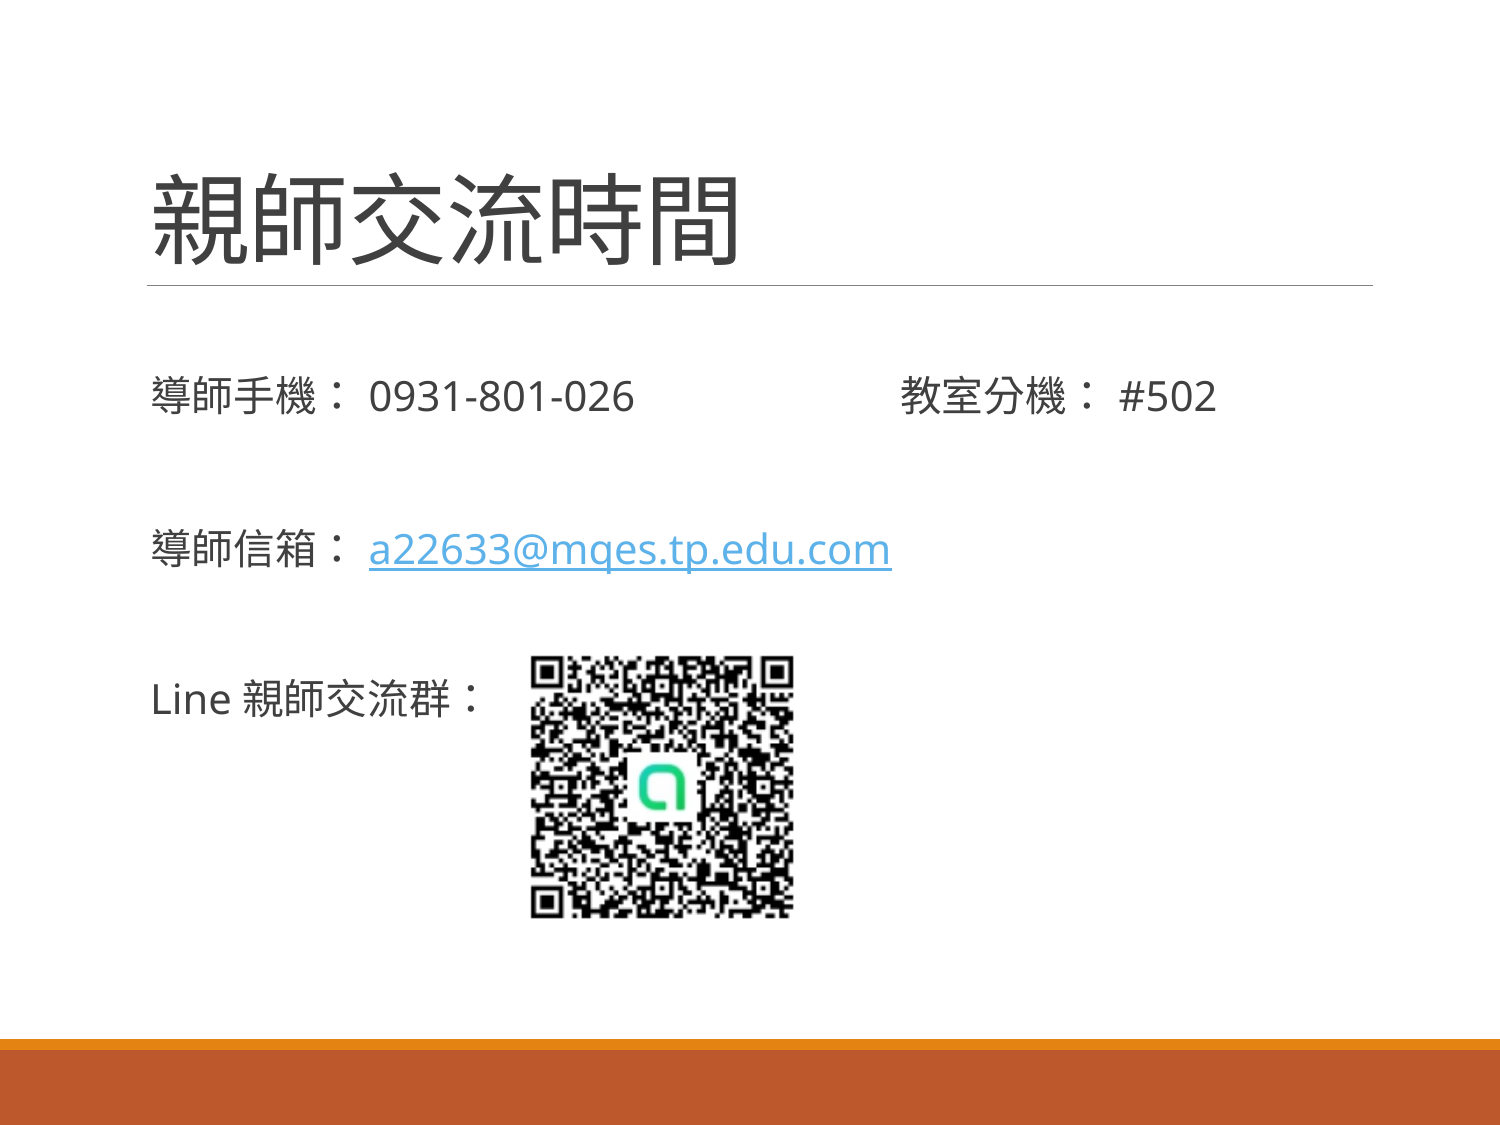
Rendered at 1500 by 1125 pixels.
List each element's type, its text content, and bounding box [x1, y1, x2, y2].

picture [513, 639, 811, 936]
list 導師手機：0931-801-026 教室分機：#502 導師信箱：a22633@mqes.tp.edu.com Line親師交流群： [135, 367, 1373, 936]
title 親師交流時間 [135, 47, 1373, 285]
